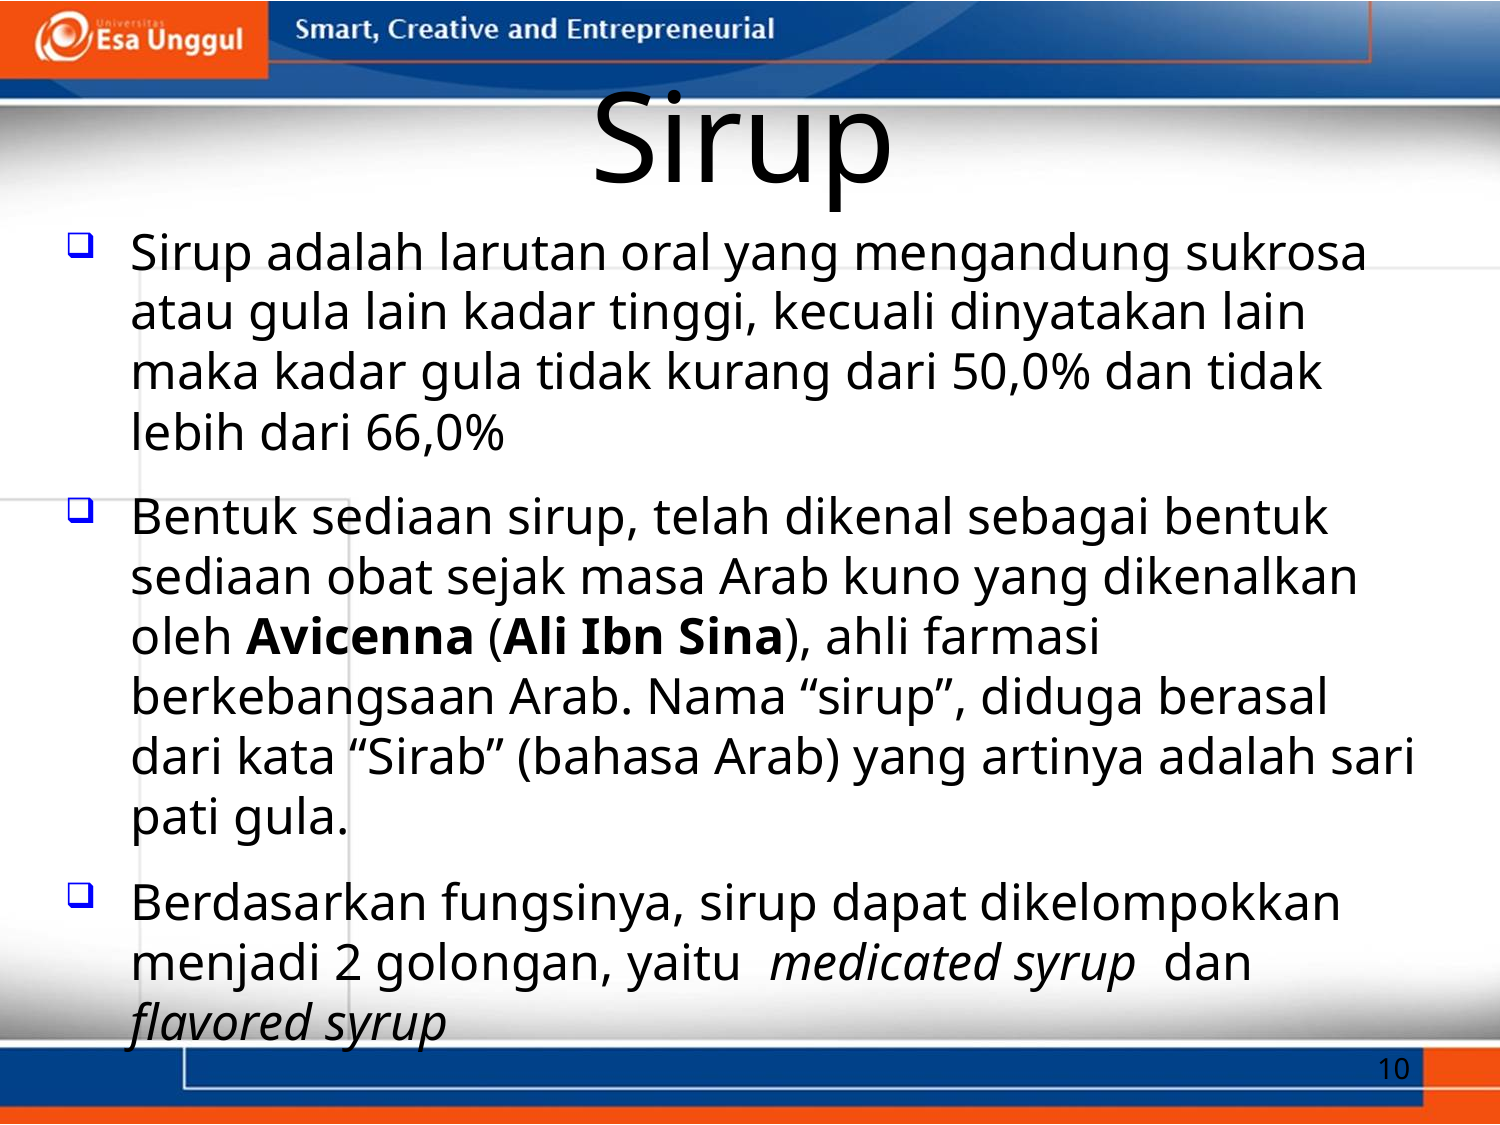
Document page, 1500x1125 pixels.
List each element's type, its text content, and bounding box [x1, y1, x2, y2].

slide_number 10 [1074, 1058, 1425, 1103]
text_box Sirup adalah larutan oral yang mengandung sukrosa atau gula lain kadar tinggi, kecuali dinyatakan lain maka kadar gula tidak kurang dari 50,0% dan tidak lebih dari 66,0% Bentuk sediaan sirup, telah dikenal sebagai bentuk sediaan obat sejak masa Arab kuno yang dikenalkan oleh Avicenna (Ali Ibn Sina), ahli farmasi berkebangsaan Arab. Nama “sirup”, diduga berasal dari kata “Sirab” (bahasa Arab) yang artinya adalah sari pati gula. Berdasarkan fungsinya, sirup dapat dikelompokkan menjadi 2 golongan, yaitu medicated syrup dan flavored syrup [50, 212, 1450, 1058]
text_box Sirup [87, 49, 1400, 212]
text_box [112, 199, 1400, 212]
picture [0, 1, 1500, 1124]
